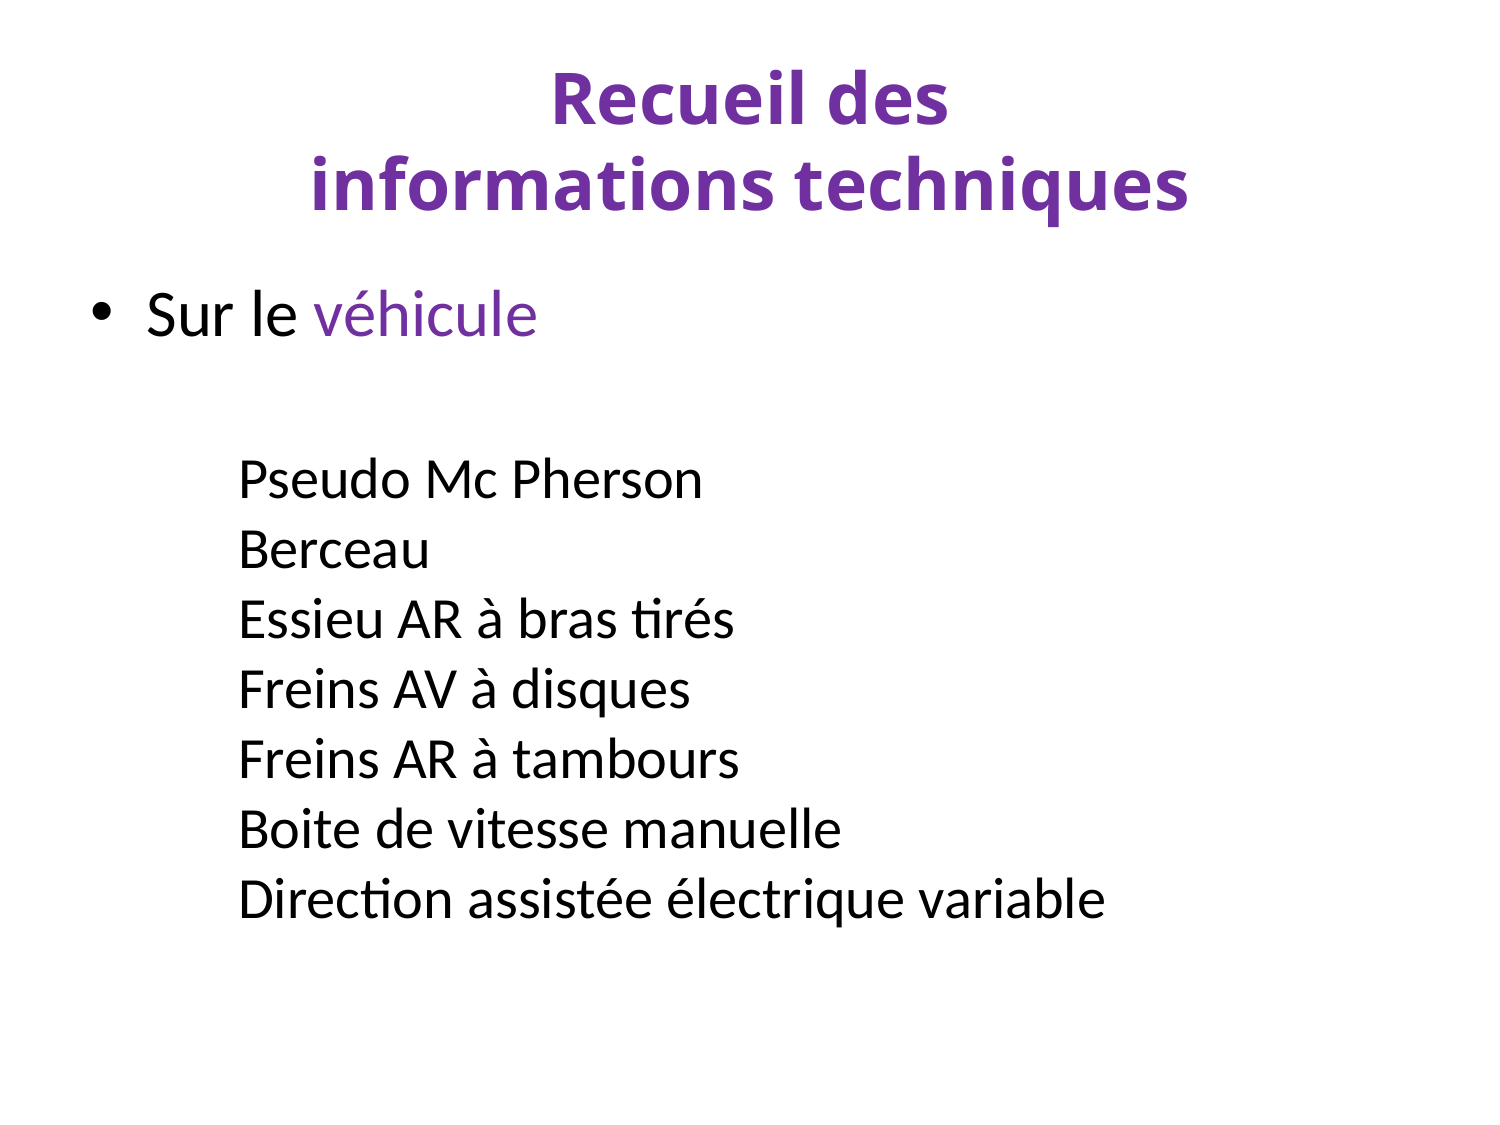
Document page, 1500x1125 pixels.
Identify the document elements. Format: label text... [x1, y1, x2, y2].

list Sur le véhicule [75, 262, 597, 386]
text_box Pseudo Mc Pherson Berceau Essieu AR à bras tirés Freins AV à disques Freins AR à tambours Boite de vitesse manuelle Direction assistée électrique variable [223, 432, 1122, 938]
title Recueil des informations techniques [75, 45, 1425, 233]
